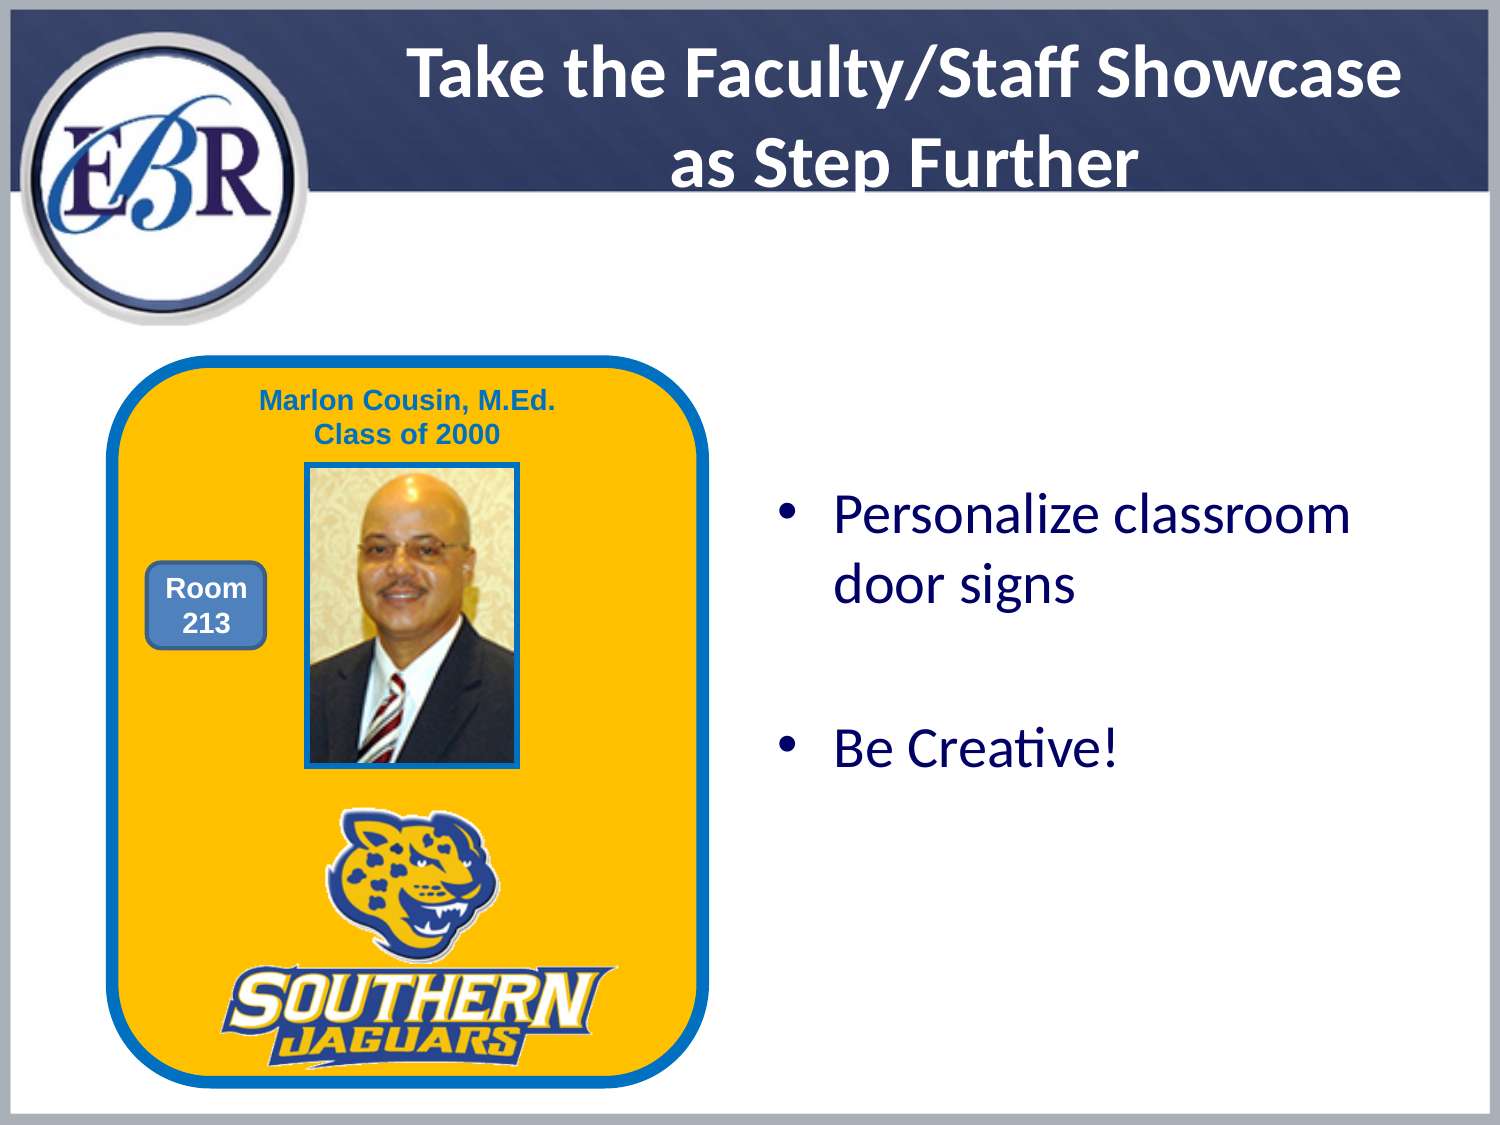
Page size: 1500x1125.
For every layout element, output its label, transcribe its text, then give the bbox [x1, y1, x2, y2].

text_box [109, 359, 705, 1085]
text_box Marlon Cousin, M.Ed. Class of 2000 [230, 373, 585, 458]
picture [0, 0, 1500, 1125]
list Personalize classroom door signs Be Creative! [762, 467, 1425, 1005]
text_box Room 213 [147, 562, 266, 648]
title Take the Faculty/Staff Showcase as Step Further [230, 19, 1500, 207]
